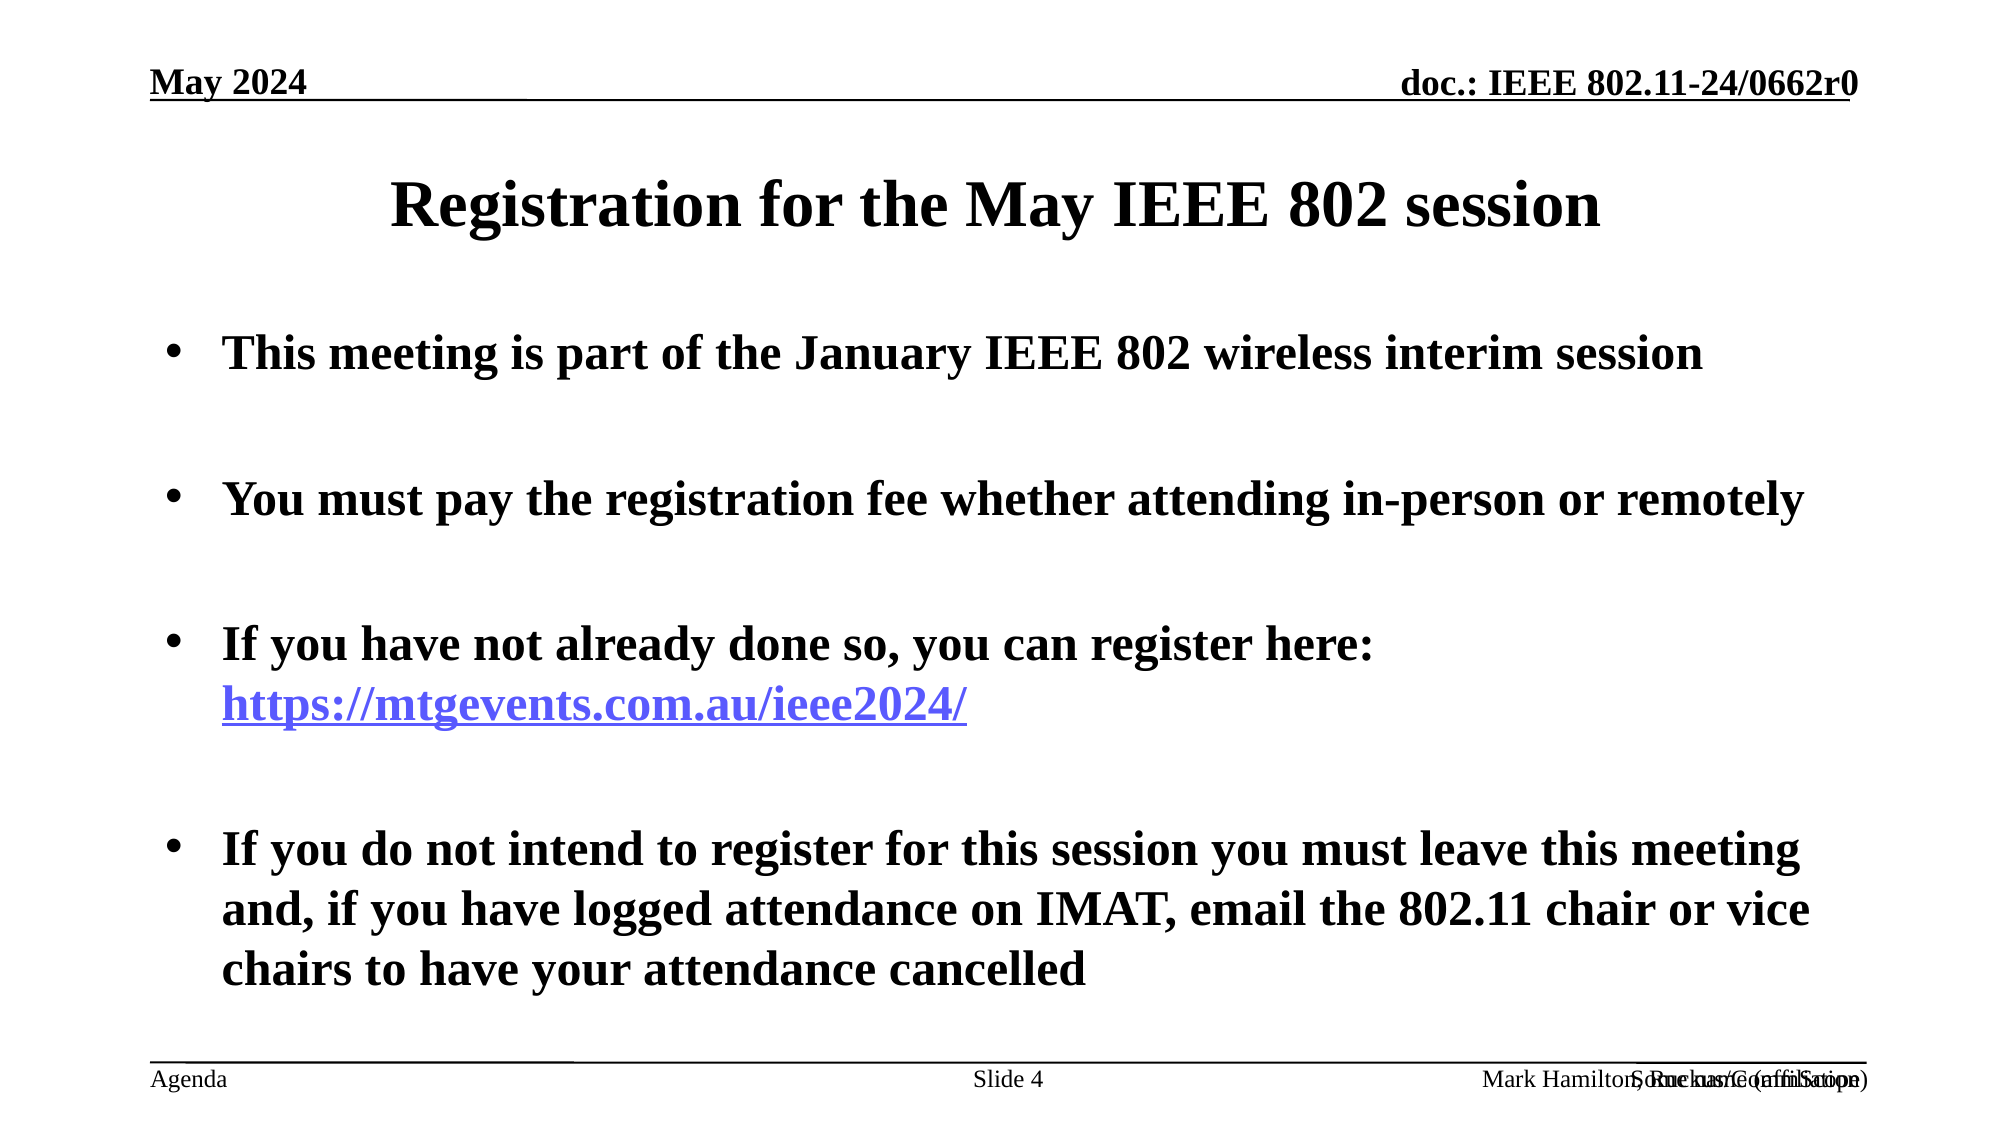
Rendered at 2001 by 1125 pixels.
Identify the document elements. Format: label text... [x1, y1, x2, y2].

title Registration for the May IEEE 802 session [124, 112, 1869, 288]
slide_number Slide 4 [950, 1063, 1067, 1123]
footer Some name (affiliation) [1171, 1062, 1869, 1092]
text_box This meeting is part of the January IEEE 802 wireless interim session You must pay the registration fee whether attending in-person or remotely If you have not already done so, you can register here: https://mtgevents.com.au/ieee2024/ If you do not intend to register for this session you must leave this meeting and, if you have logged attendance on IMAT, email the 802.11 chair or vice chairs to have your attendance cancelled [150, 312, 1850, 1063]
